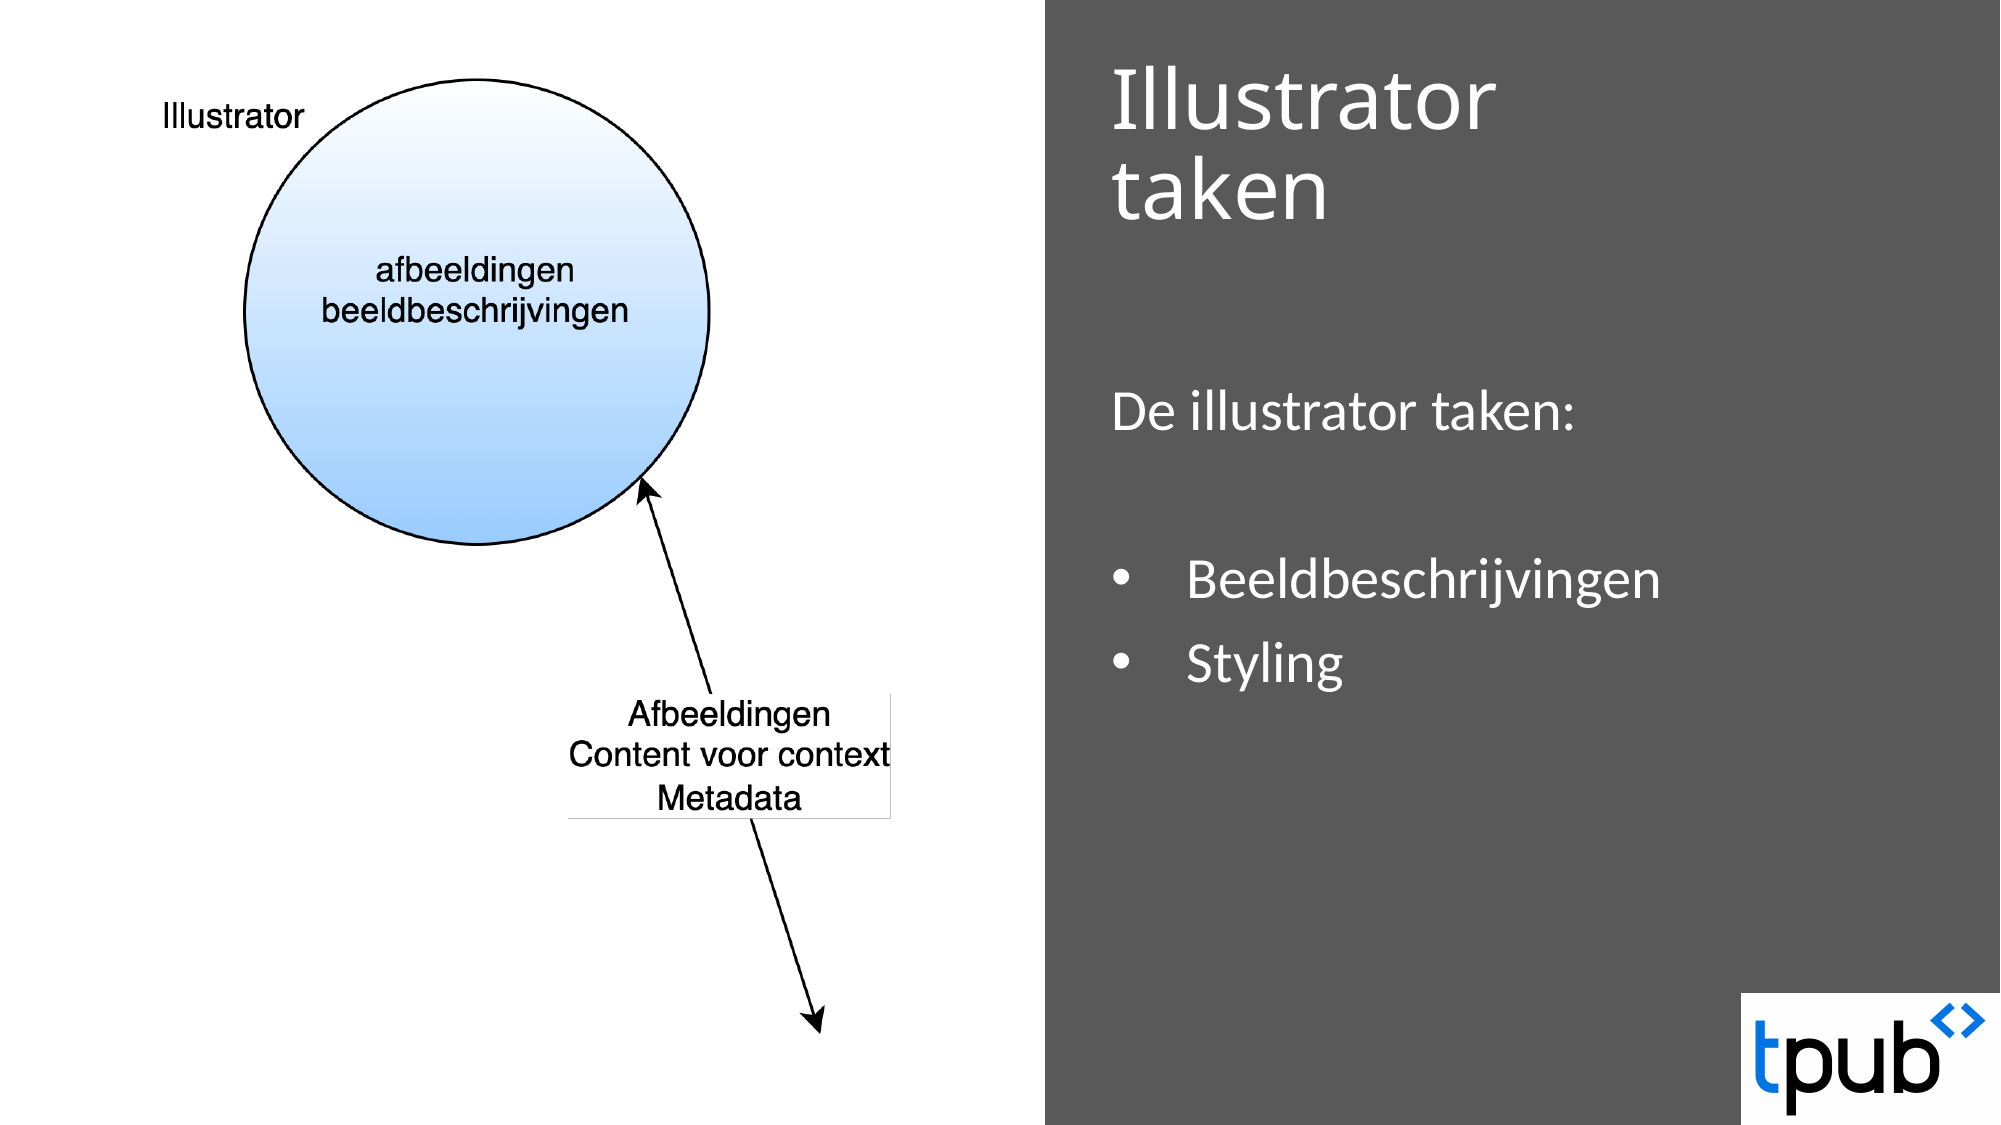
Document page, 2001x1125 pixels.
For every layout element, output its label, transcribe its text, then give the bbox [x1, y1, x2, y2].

title Illustrator taken [1096, 49, 1951, 373]
list De illustrator taken: Beeldbeschrijvingen Styling [1096, 373, 1951, 1091]
picture [1741, 993, 2000, 1125]
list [115, 49, 922, 1091]
